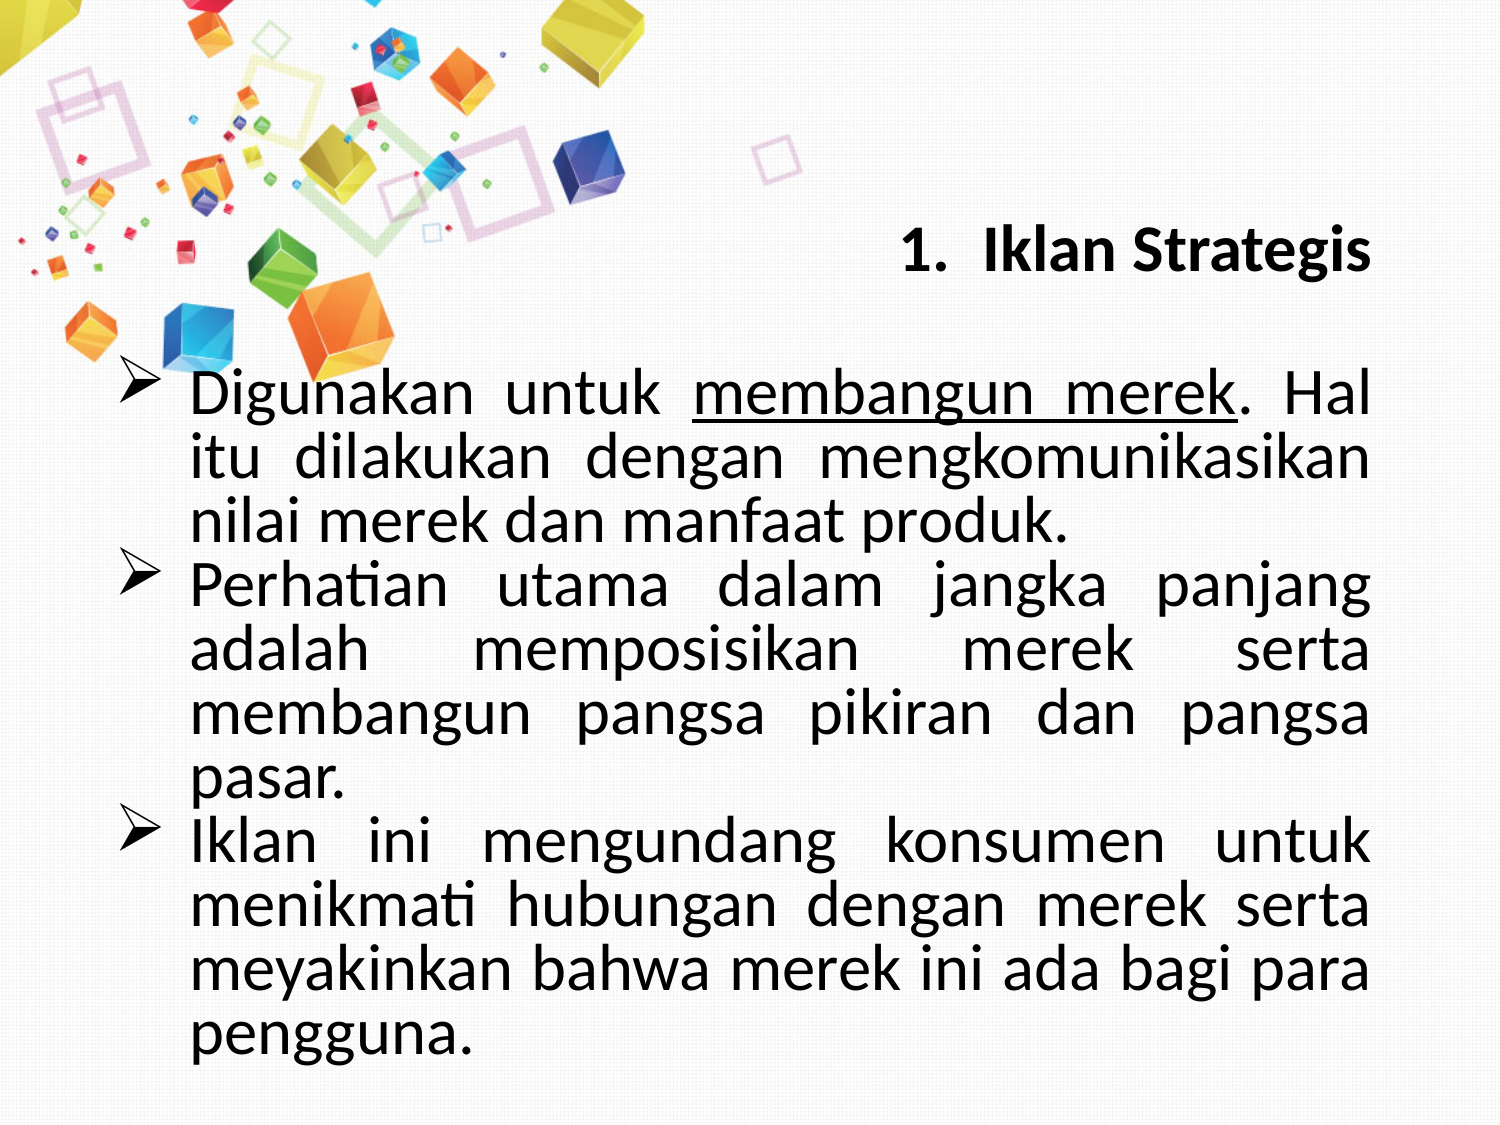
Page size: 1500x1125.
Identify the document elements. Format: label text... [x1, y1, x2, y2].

picture [0, 0, 1500, 1125]
text_box Iklan Strategis Digunakan untuk membangun merek. Hal itu dilakukan dengan mengkomunikasikan nilai merek dan manfaat produk. Perhatian utama dalam jangka panjang adalah memposisikan merek serta membangun pangsa pikiran dan pangsa pasar. Iklan ini mengundang konsumen untuk menikmati hubungan dengan merek serta meyakinkan bahwa merek ini ada bagi para pengguna. [99, 212, 1388, 1075]
